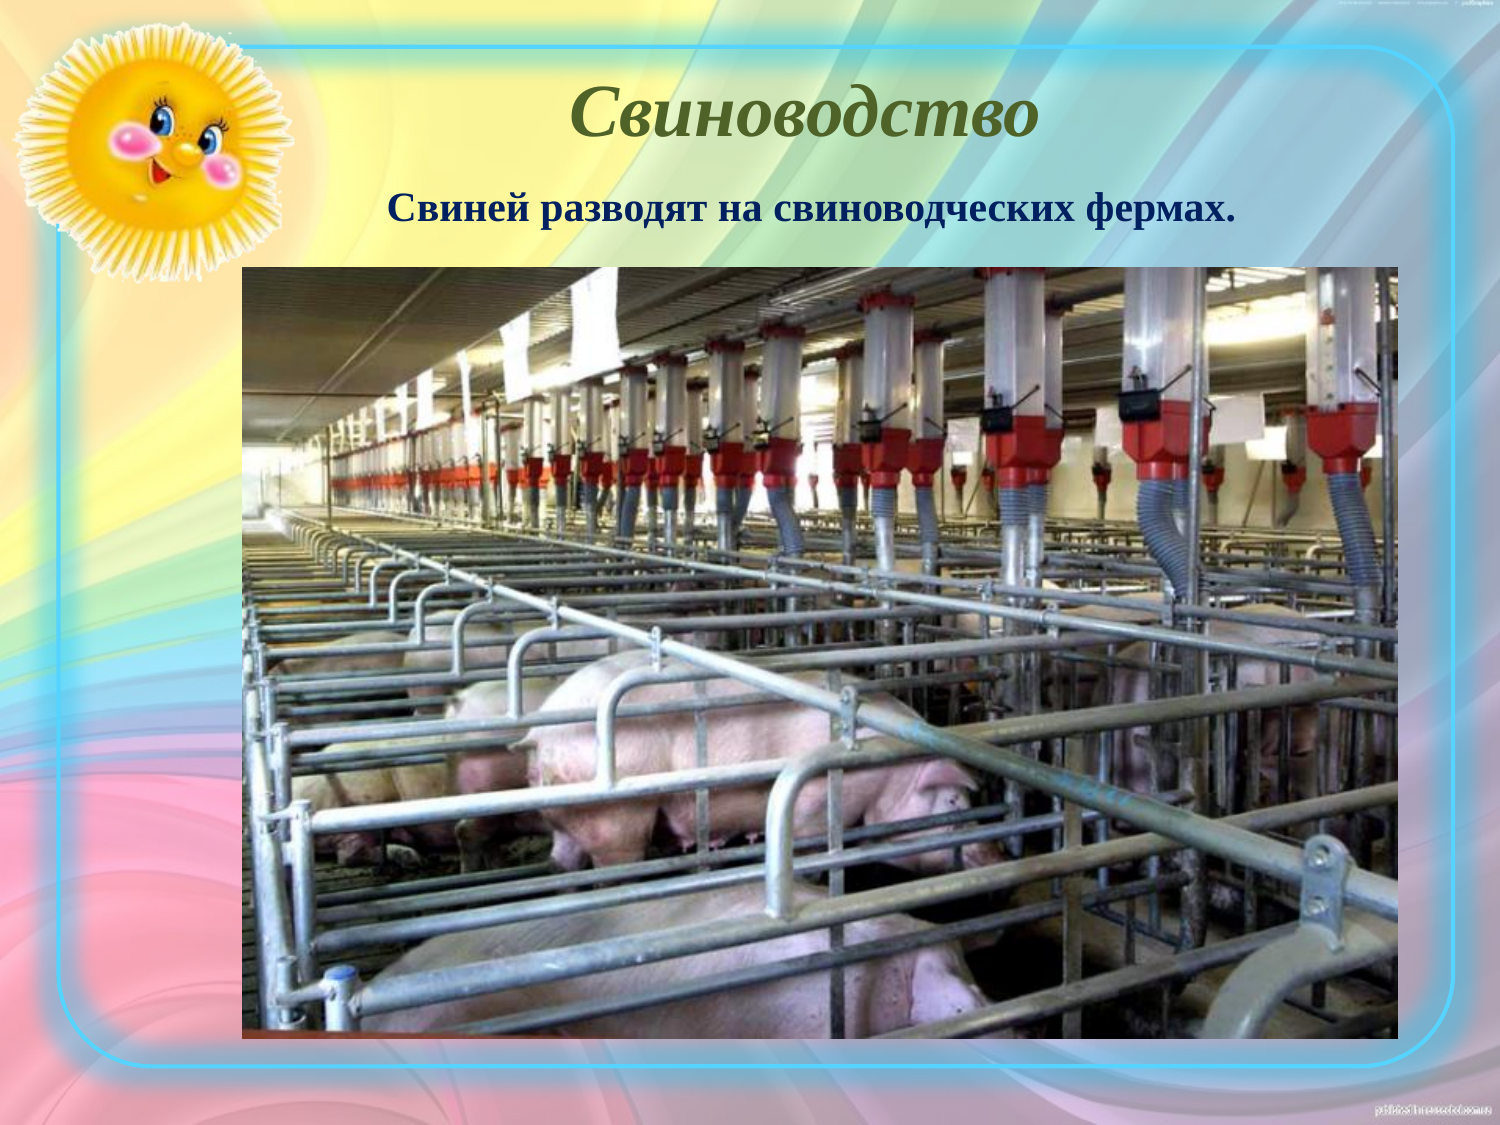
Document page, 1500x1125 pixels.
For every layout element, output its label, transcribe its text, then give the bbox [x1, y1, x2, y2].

picture [11, 11, 1398, 1039]
text_box Свиноводство [537, 54, 1093, 160]
text_box Свиней разводят на свиноводческих фермах. [371, 172, 1326, 238]
